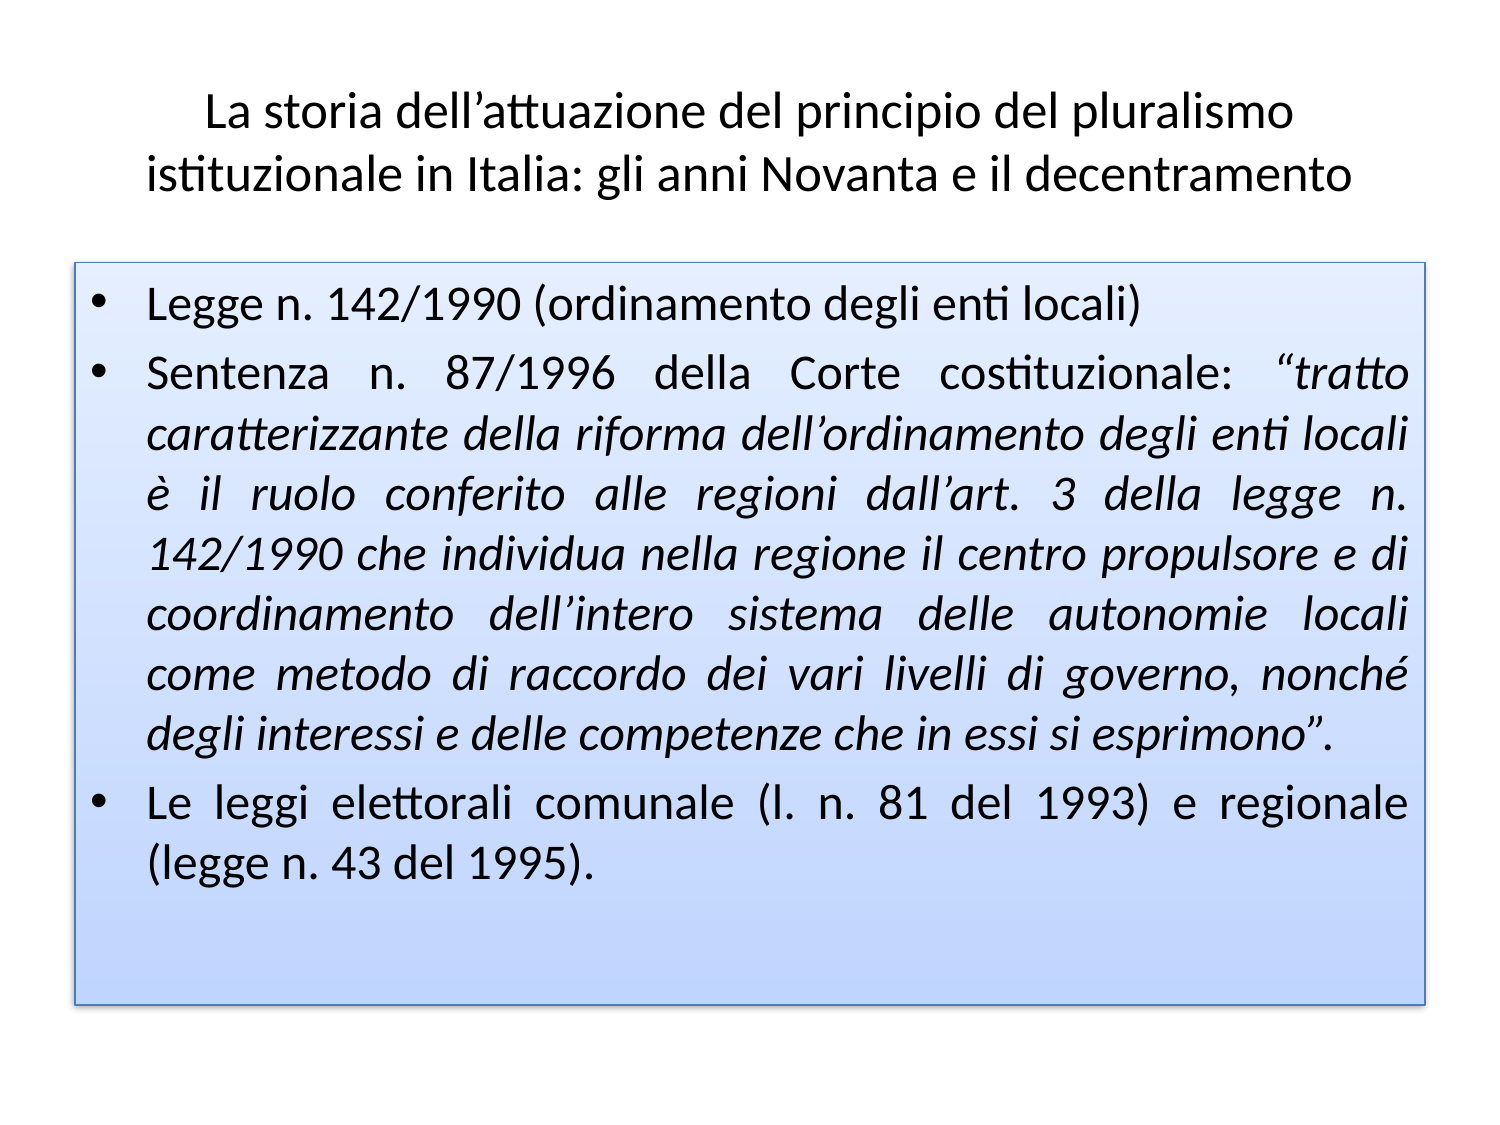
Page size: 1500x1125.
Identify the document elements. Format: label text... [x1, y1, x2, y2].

title La storia dell’attuazione del principio del pluralismo istituzionale in Italia: gli anni Novanta e il decentramento [75, 45, 1425, 233]
list Legge n. 142/1990 (ordinamento degli enti locali) Sentenza n. 87/1996 della Corte costituzionale: “tratto caratterizzante della riforma dell’ordinamento degli enti locali è il ruolo conferito alle regioni dall’art. 3 della legge n. 142/1990 che individua nella regione il centro propulsore e di coordinamento dell’intero sistema delle autonomie locali come metodo di raccordo dei vari livelli di governo, nonché degli interessi e delle competenze che in essi si esprimono”. Le leggi elettorali comunale (l. n. 81 del 1993) e regionale (legge n. 43 del 1995). [74, 262, 1426, 1006]
